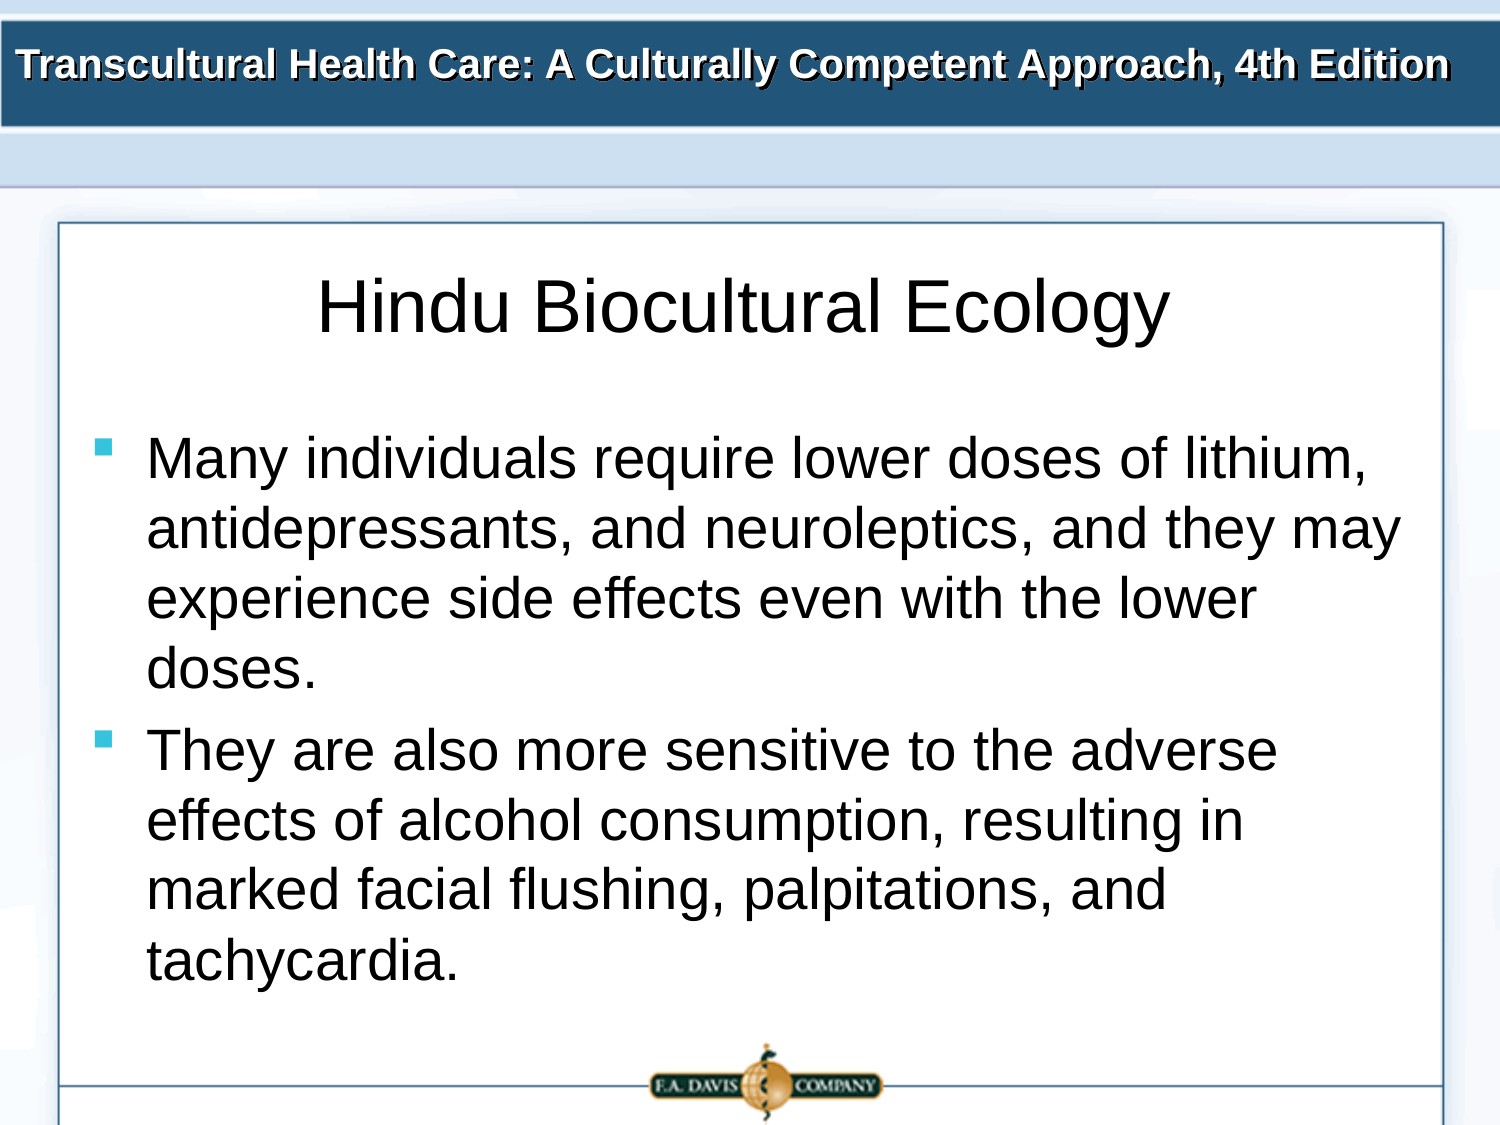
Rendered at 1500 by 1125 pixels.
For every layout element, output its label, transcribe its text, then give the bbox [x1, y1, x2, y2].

title Hindu Biocultural Ecology [74, 249, 1413, 401]
picture [0, 0, 1500, 1125]
list Many individuals require lower doses of lithium, antidepressants, and neuroleptics, and they may experience side effects even with the lower doses. They are also more sensitive to the adverse effects of alcohol consumption, resulting in marked facial flushing, palpitations, and tachycardia. [74, 412, 1442, 998]
